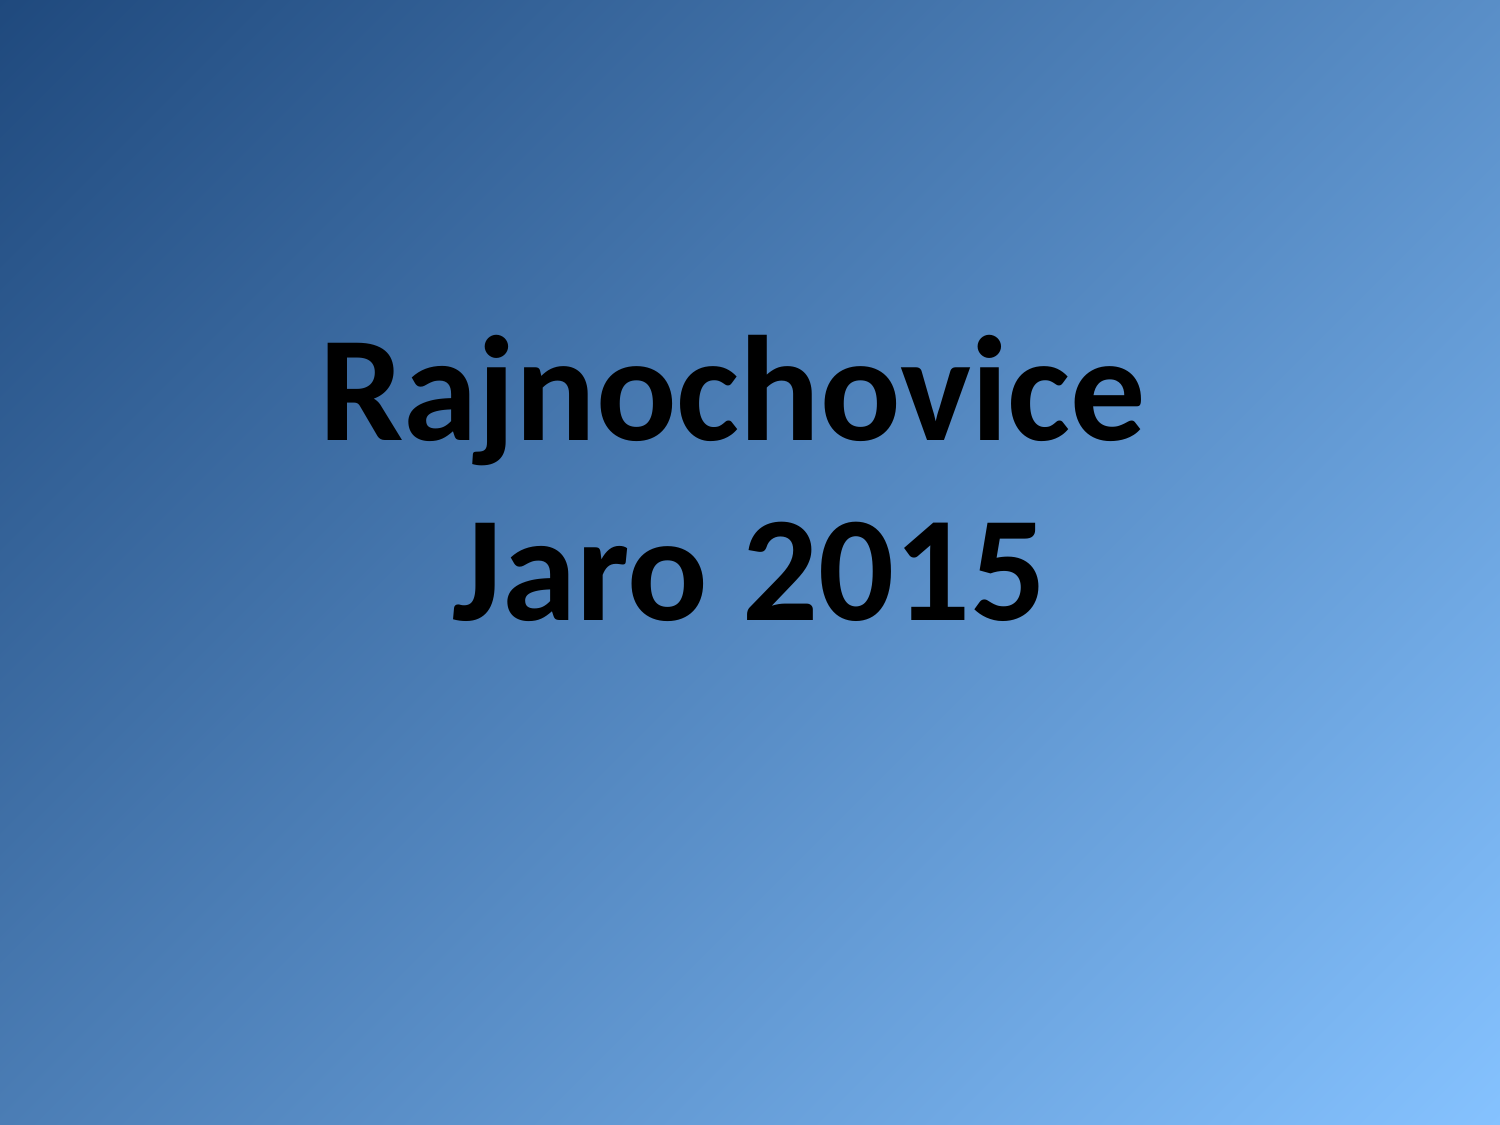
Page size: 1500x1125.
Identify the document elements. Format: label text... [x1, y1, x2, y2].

title Rajnochovice Jaro 2015 [112, 349, 1388, 591]
